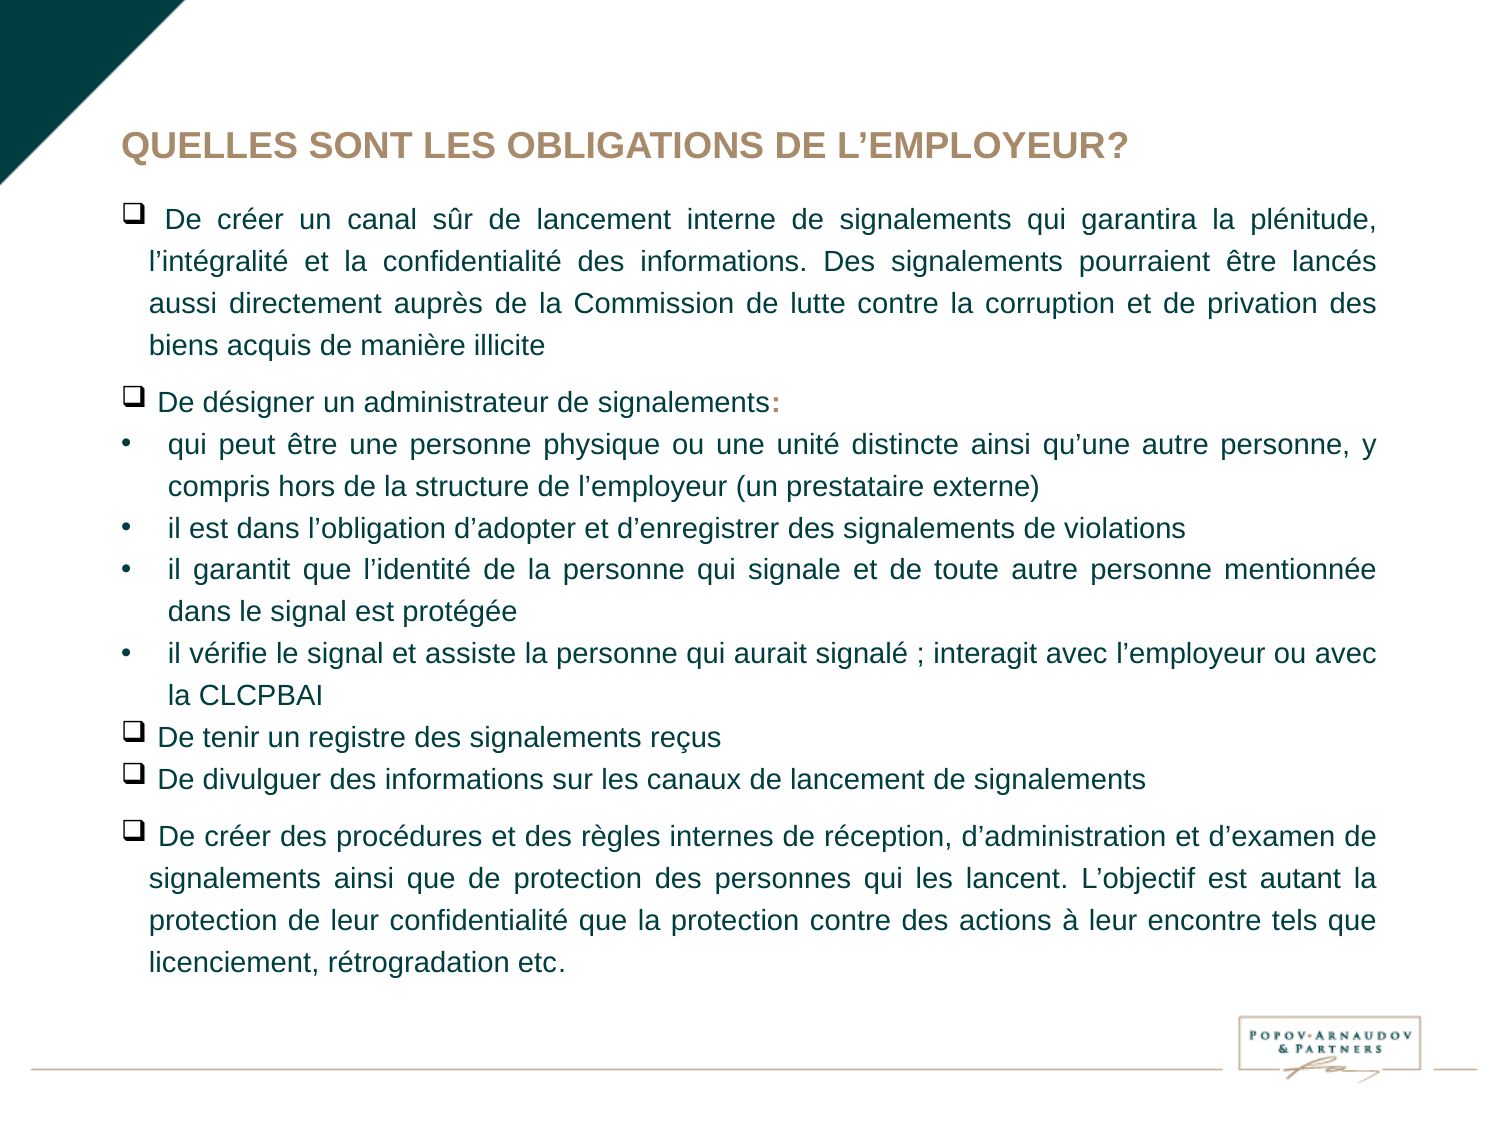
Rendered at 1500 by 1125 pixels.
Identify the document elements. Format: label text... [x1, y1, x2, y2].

text_box QUELLES SONT LES OBLIGATIONS DE L’EMPLOYEUR? De créer un canal sûr de lancement interne de signalements qui garantira la plénitude, l’intégralité et la confidentialité des informations. Des signalements pourraient être lancés aussi directement auprès de la Commission de lutte contre la corruption et de privation des biens acquis de manière illicite De désigner un administrateur de signalements: qui peut être une personne physique ou une unité distincte ainsi qu’une autre personne, y compris hors de la structure de l’employeur (un prestataire externe) il est dans l’obligation d’adopter et d’enregistrer des signalements de violations il garantit que l’identité de la personne qui signale et de toute autre personne mentionnée dans le signal est protégée il vérifie le signal et assiste la personne qui aurait signalé ; interagit avec l’employeur ou avec la CLCPBAI De tenir un registre des signalements reçus De divulguer des informations sur les canaux de lancement de signalements De créer des procédures et des règles internes de réception, d’administration et d’examen de signalements ainsi que de protection des personnes qui les lancent. L’objectif est autant la protection de leur confidentialité que la protection contre des actions à leur encontre tels que licenciement, rétrogradation etc. [106, 113, 1394, 986]
picture [0, 0, 1500, 1125]
